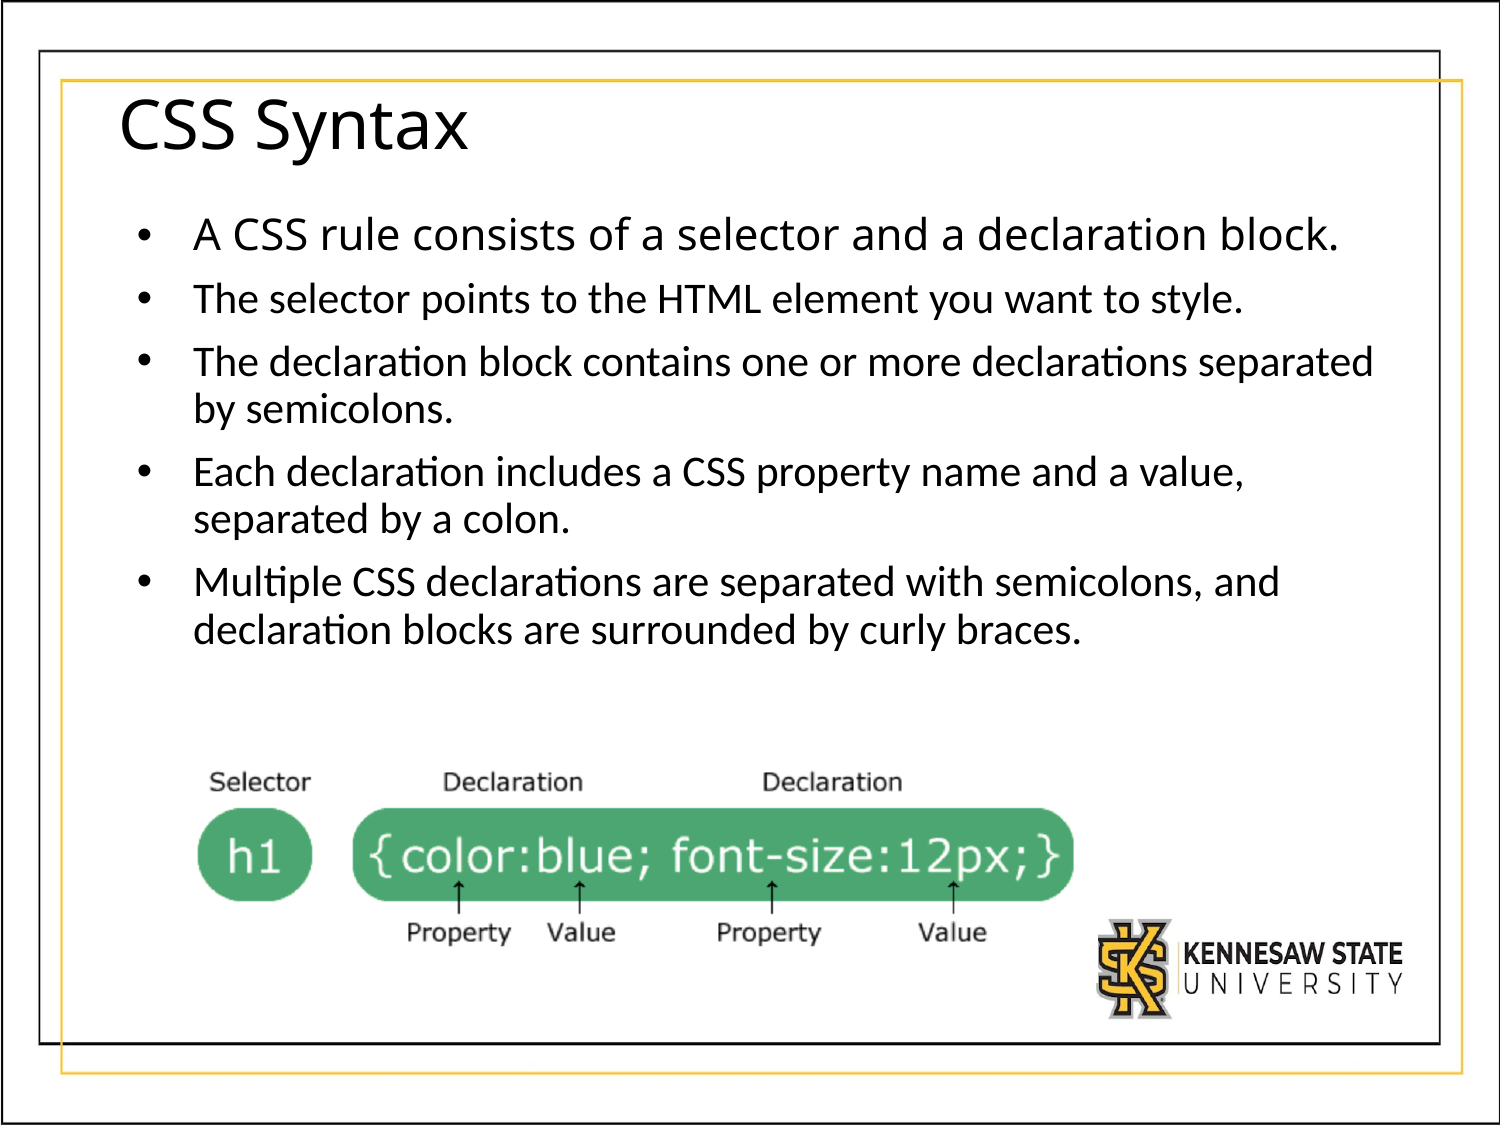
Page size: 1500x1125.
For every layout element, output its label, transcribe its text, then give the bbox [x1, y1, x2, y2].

title CSS Syntax [103, 59, 1397, 205]
picture [0, 0, 1500, 1125]
list A CSS rule consists of a selector and a declaration block. The selector points to the HTML element you want to style. The declaration block contains one or more declarations separated by semicolons. Each declaration includes a CSS property name and a value, separated by a colon. Multiple CSS declarations are separated with semicolons, and declaration blocks are surrounded by curly braces. [103, 205, 1397, 920]
